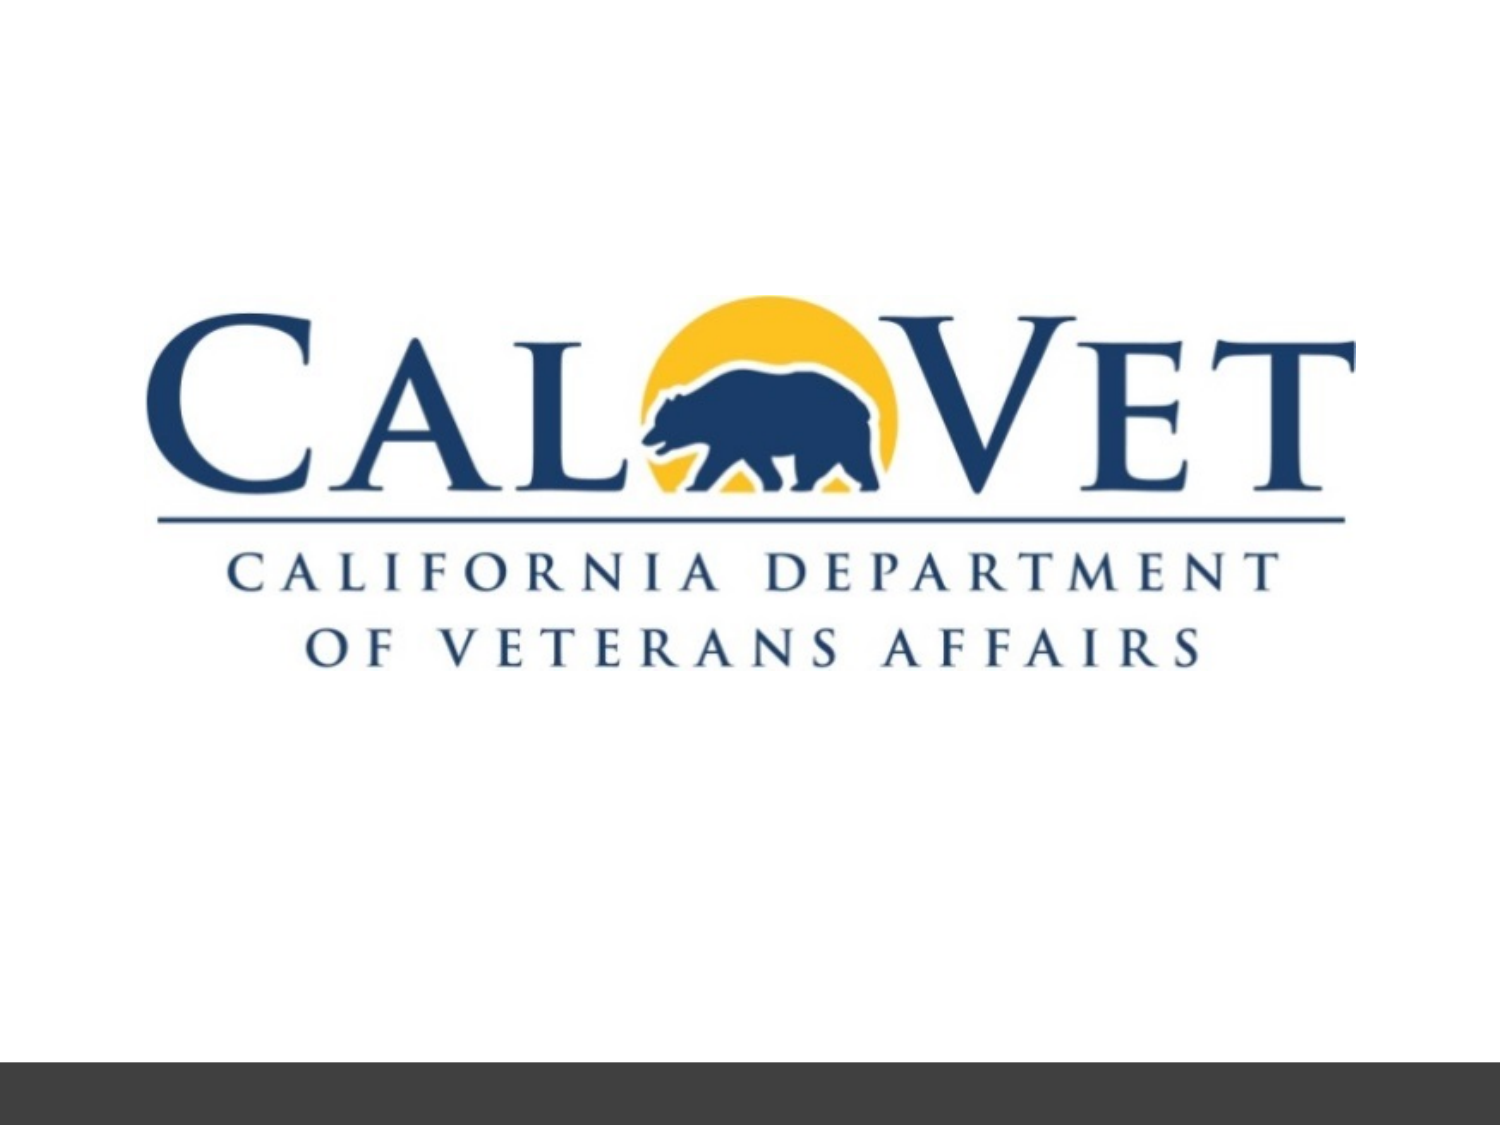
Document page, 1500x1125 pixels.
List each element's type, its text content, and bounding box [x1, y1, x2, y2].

text_box [0, 1060, 1500, 1125]
text_box [99, 224, 1400, 1013]
slide_number 1 [1074, 1042, 1425, 1103]
picture [144, 294, 1356, 672]
